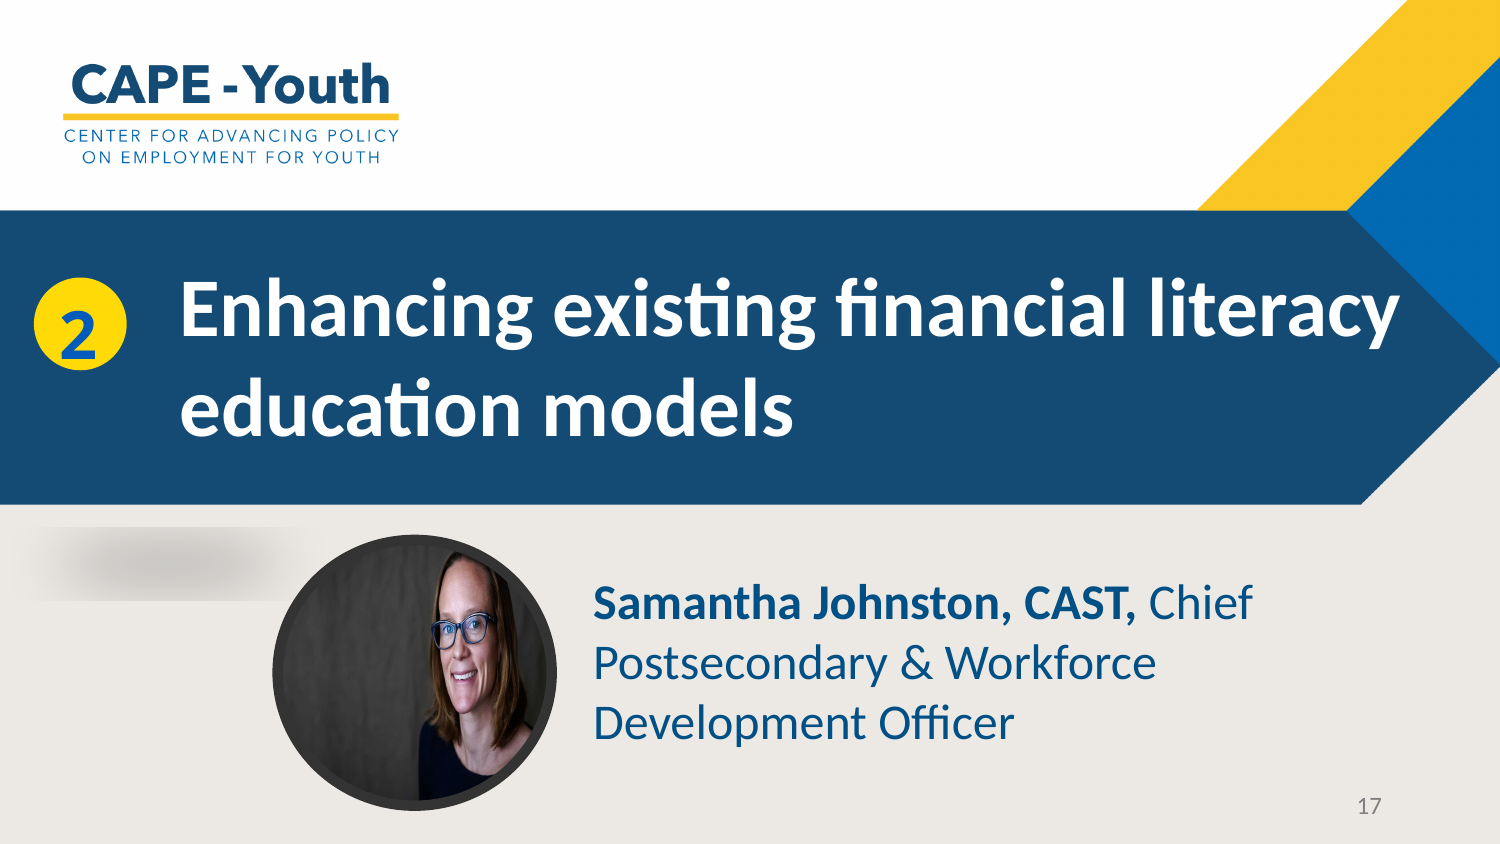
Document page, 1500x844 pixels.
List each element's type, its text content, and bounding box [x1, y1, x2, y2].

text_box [33, 269, 127, 375]
title Enhancing existing financial literacy education models [164, 241, 1440, 466]
text_box Samantha Johnston, CAST, Chief Postsecondary & Workforce Development Officer [578, 562, 1397, 803]
text_box 17 [1059, 803, 1397, 827]
picture [0, 0, 1500, 844]
